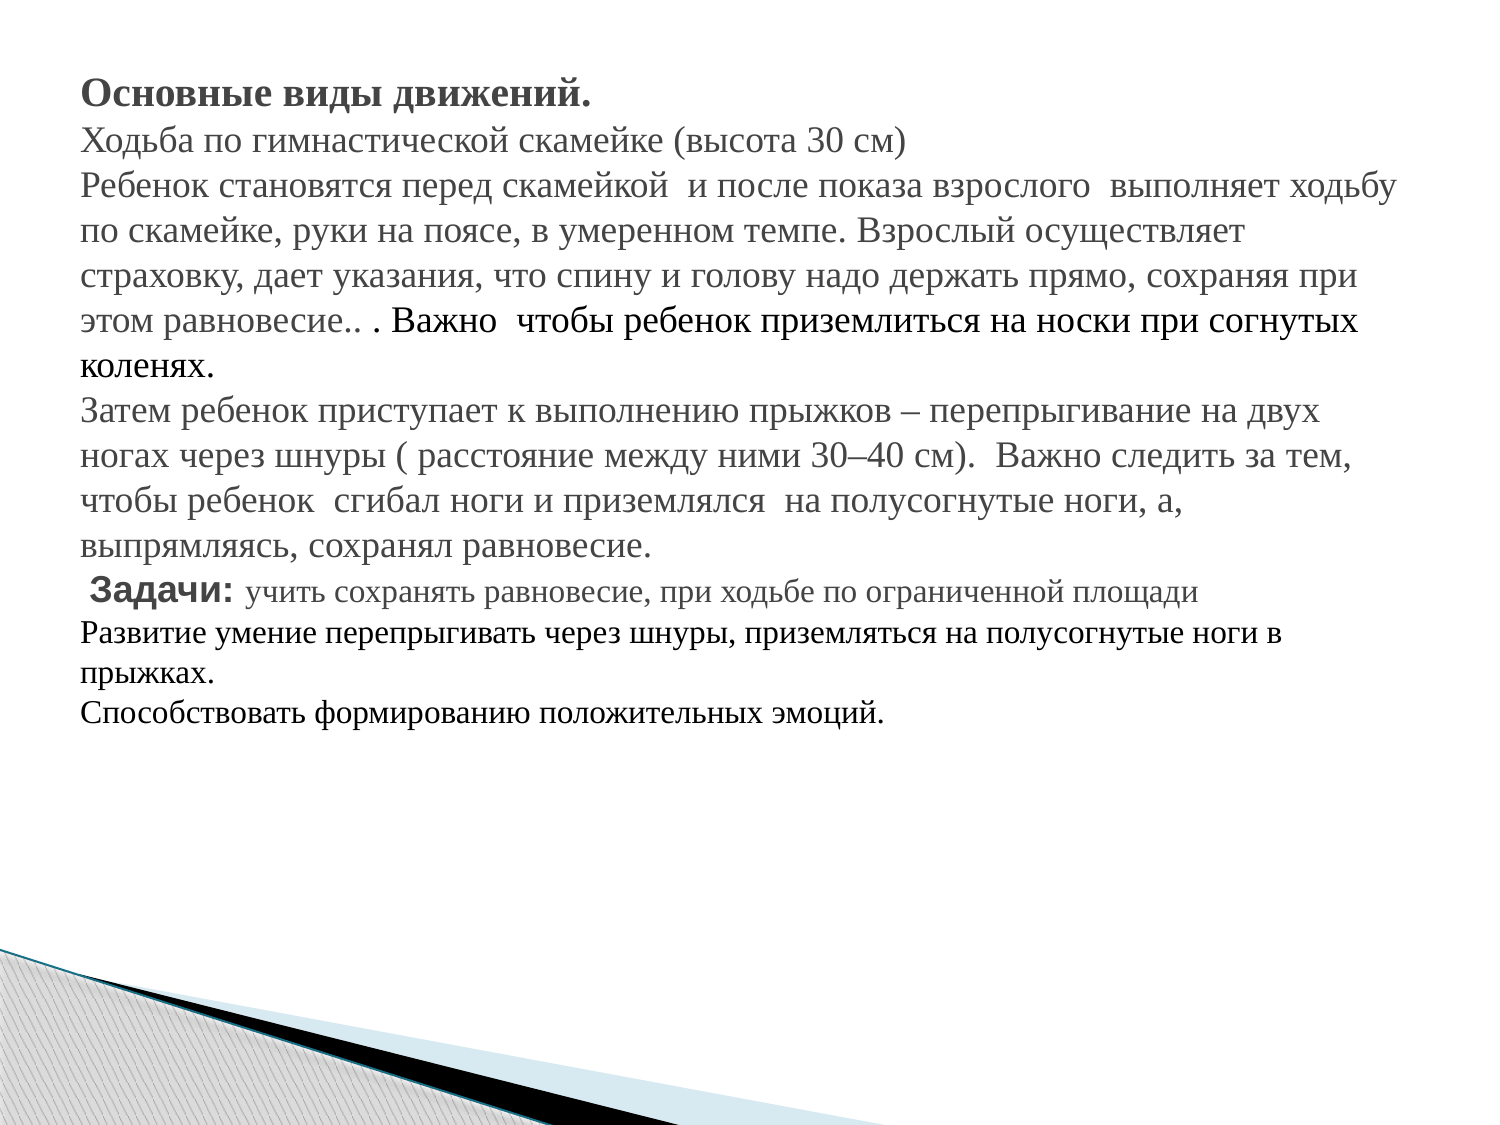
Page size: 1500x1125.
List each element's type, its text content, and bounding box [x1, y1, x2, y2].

text_box Основные виды движений. Ходьба по гимнастической скамейке (высота 30 см) Ребенок становятся перед скамейкой и после показа взрослого выполняет ходьбу по скамейке, руки на поясе, в умеренном темпе. Взрослый осуществляет страховку, дает указания, что спину и голову надо держать прямо, сохраняя при этом равновесие.. . Важно чтобы ребенок приземлиться на носки при согнутых коленях. Затем ребенок приступает к выполнению прыжков – перепрыгивание на двух ногах через шнуры ( расстояние между ними 30–40 см). Важно следить за тем, чтобы ребенок сгибал ноги и приземлялся на полусогнутые ноги, а, выпрямляясь, сохранял равновесие. Задачи: учить сохранять равновесие, при ходьбе по ограниченной площади Развитие умение перепрыгивать через шнуры, приземляться на полусогнутые ноги в прыжках. Способствовать формированию положительных эмоций. [64, 57, 1418, 902]
